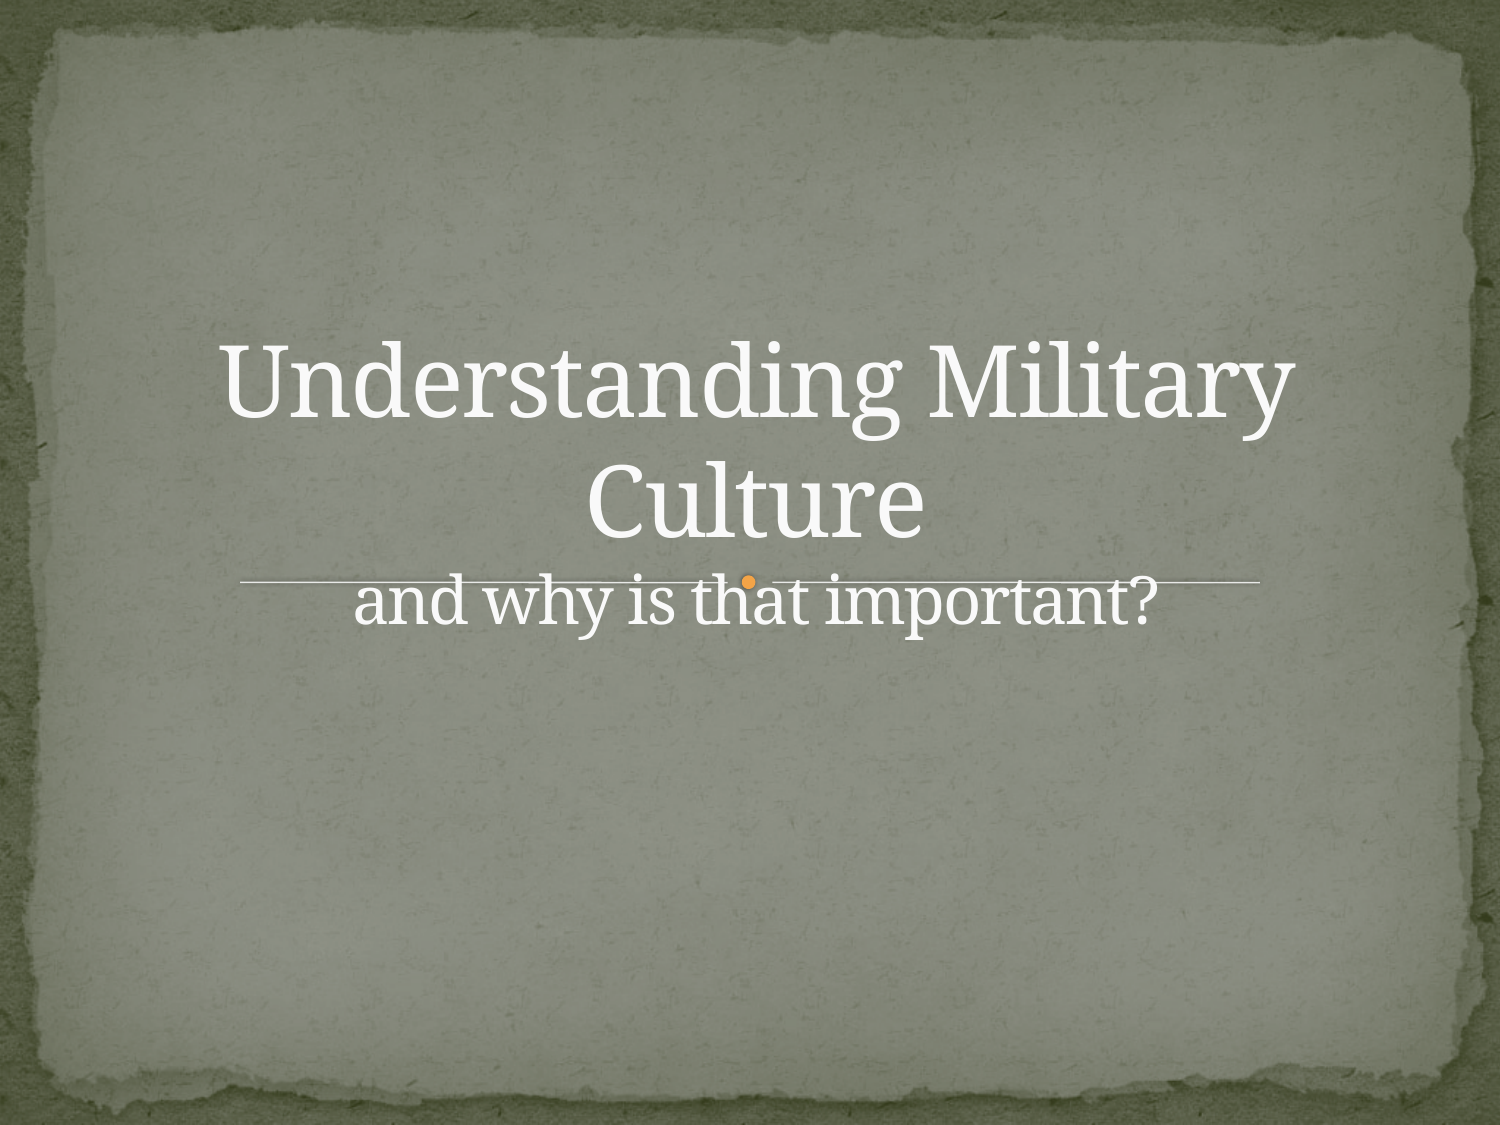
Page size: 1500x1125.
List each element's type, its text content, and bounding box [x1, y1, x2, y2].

title Understanding Military Culture and why is that important? [74, 235, 1438, 725]
